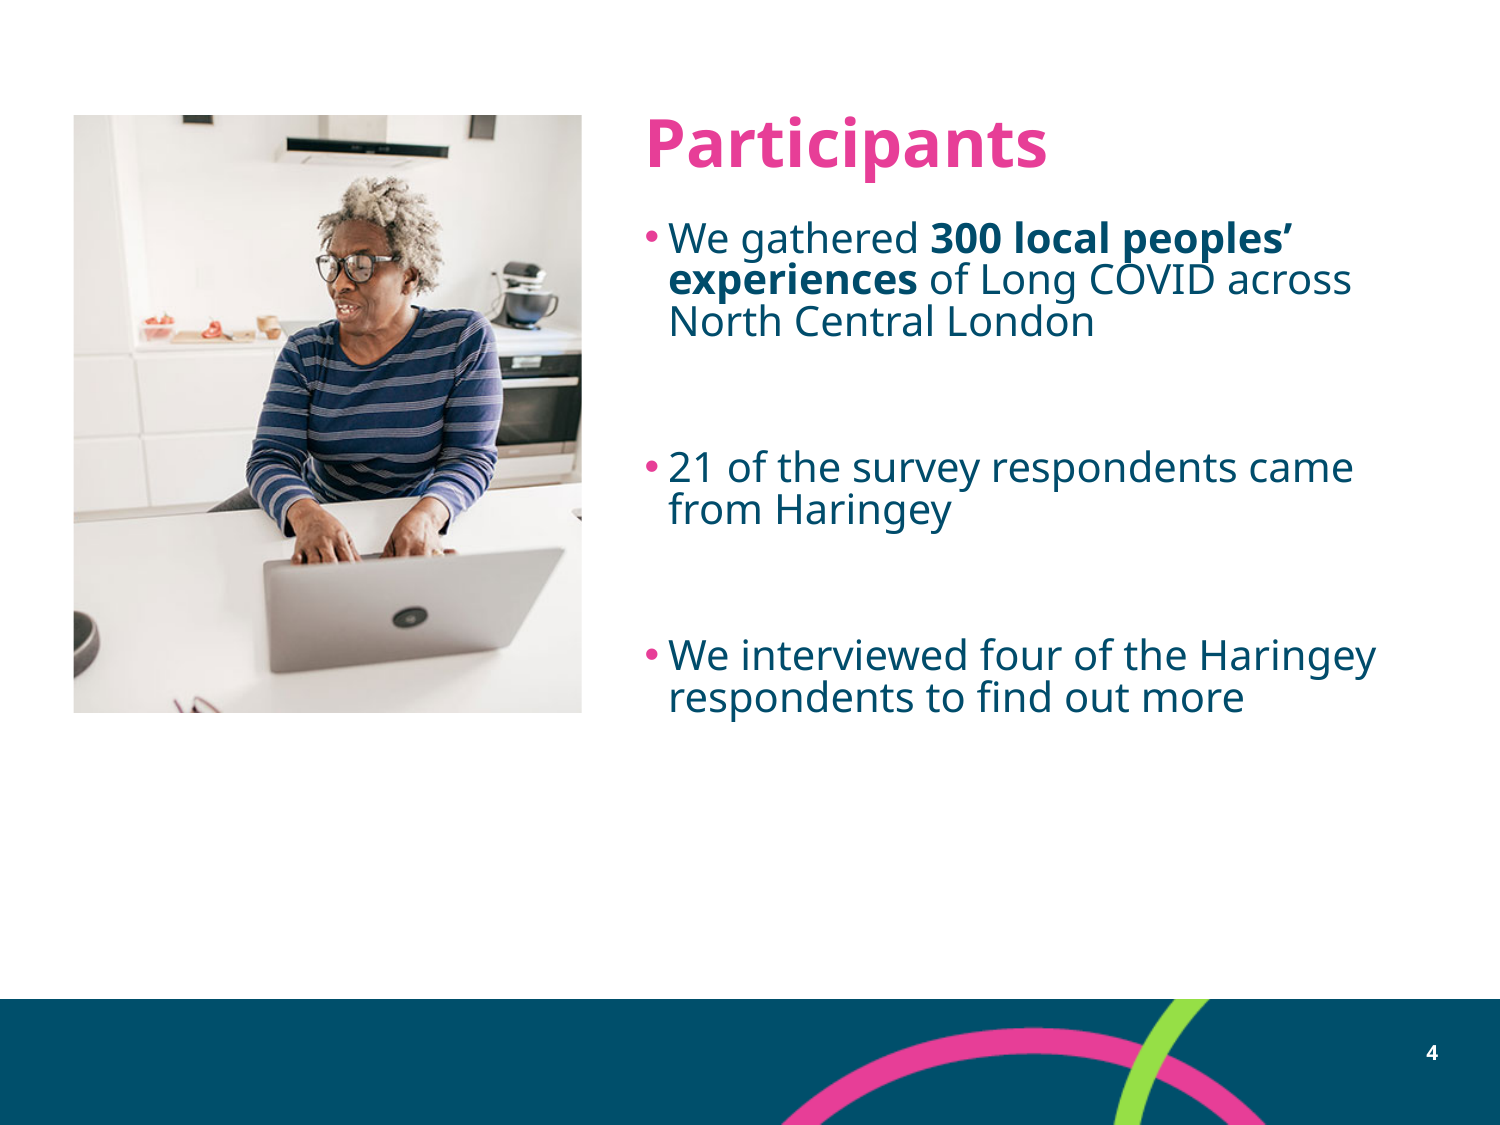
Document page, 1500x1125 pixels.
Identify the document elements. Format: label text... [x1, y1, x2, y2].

title Participants [644, 101, 1500, 270]
list We gathered 300 local peoples’ experiences of Long COVID across North Central London 21 of the survey respondents came from Haringey We interviewed four of the Haringey respondents to find out more [644, 219, 1422, 941]
picture [782, 999, 1266, 1125]
picture [73, 115, 582, 713]
slide_number 4 [1349, 1039, 1439, 1076]
